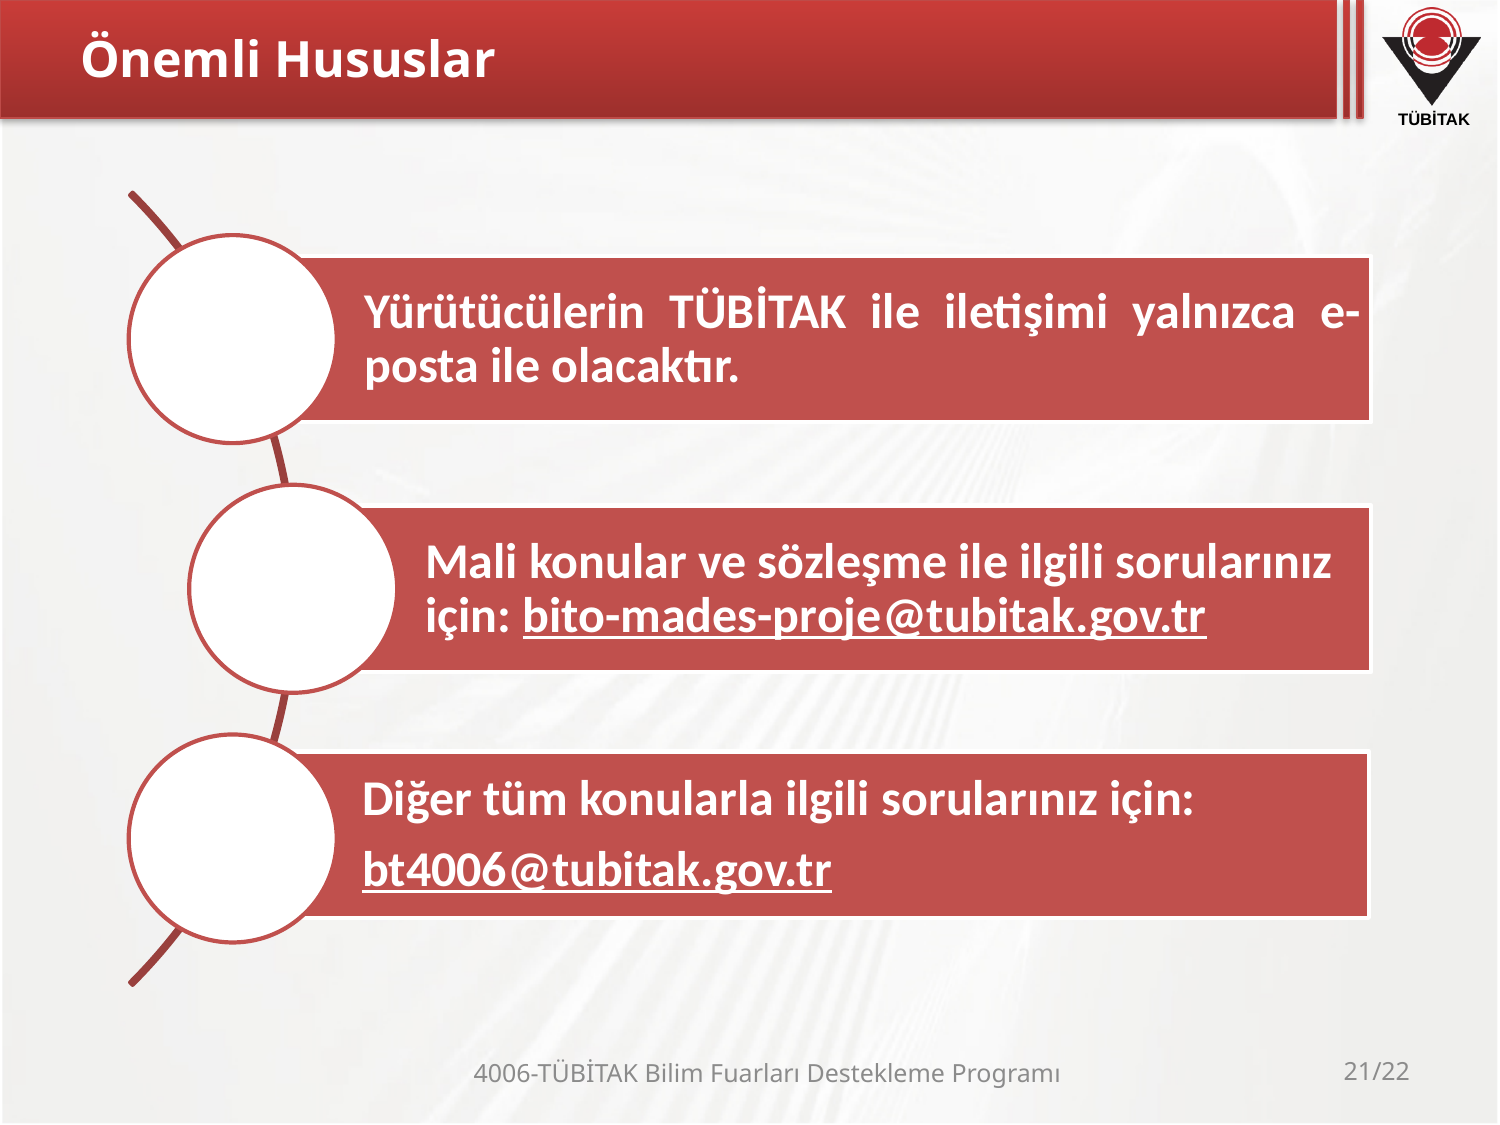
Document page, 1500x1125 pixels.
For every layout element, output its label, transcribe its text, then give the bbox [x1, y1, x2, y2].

slide_number 21/22 [1074, 1042, 1425, 1103]
title Önemli Hususlar [64, 0, 1341, 116]
footer 4006-TÜBİTAK Bilim Fuarları Destekleme Programı [407, 1042, 1074, 1103]
picture [1, 0, 1499, 1125]
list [116, 172, 1383, 1006]
